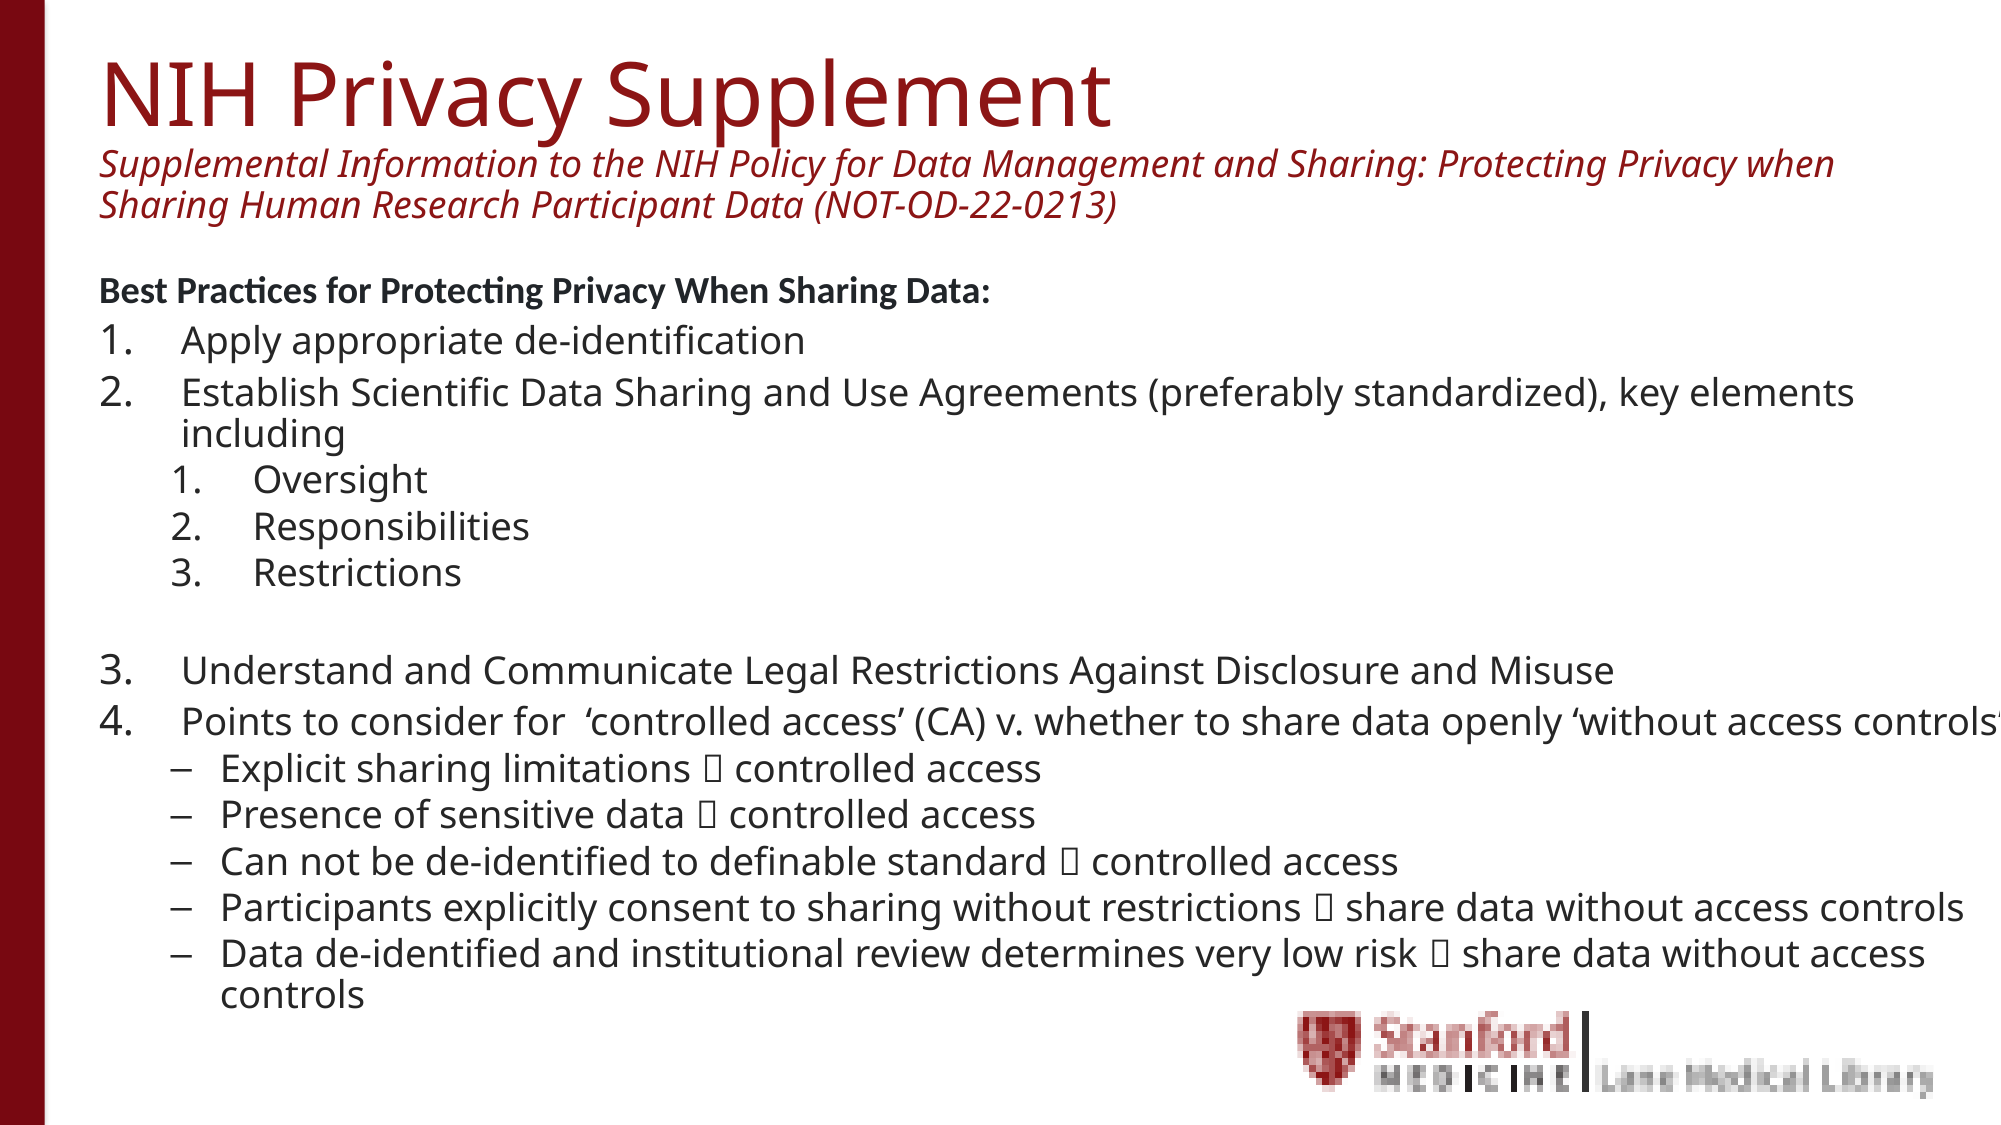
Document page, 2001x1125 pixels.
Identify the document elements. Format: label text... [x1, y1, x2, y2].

title NIH Privacy Supplement Supplemental Information to the NIH Policy for Data Management and Sharing: Protecting Privacy when Sharing Human Research Participant Data (NOT-OD-22-0213) [84, 40, 1898, 234]
list Best Practices for Protecting Privacy When Sharing Data: Apply appropriate de-identification Establish Scientific Data Sharing and Use Agreements (preferably standardized), key elements including Oversight Responsibilities Restrictions Understand and Communicate Legal Restrictions Against Disclosure and Misuse Points to consider for ‘controlled access’ (CA) v. whether to share data openly ‘without access controls’ Explicit sharing limitations  controlled access Presence of sensitive data  controlled access Can not be de-identified to definable standard  controlled access Participants explicitly consent to sharing without restrictions  share data without access controls Data de-identified and institutional review determines very low risk  share data without access controls [84, 262, 2000, 1125]
